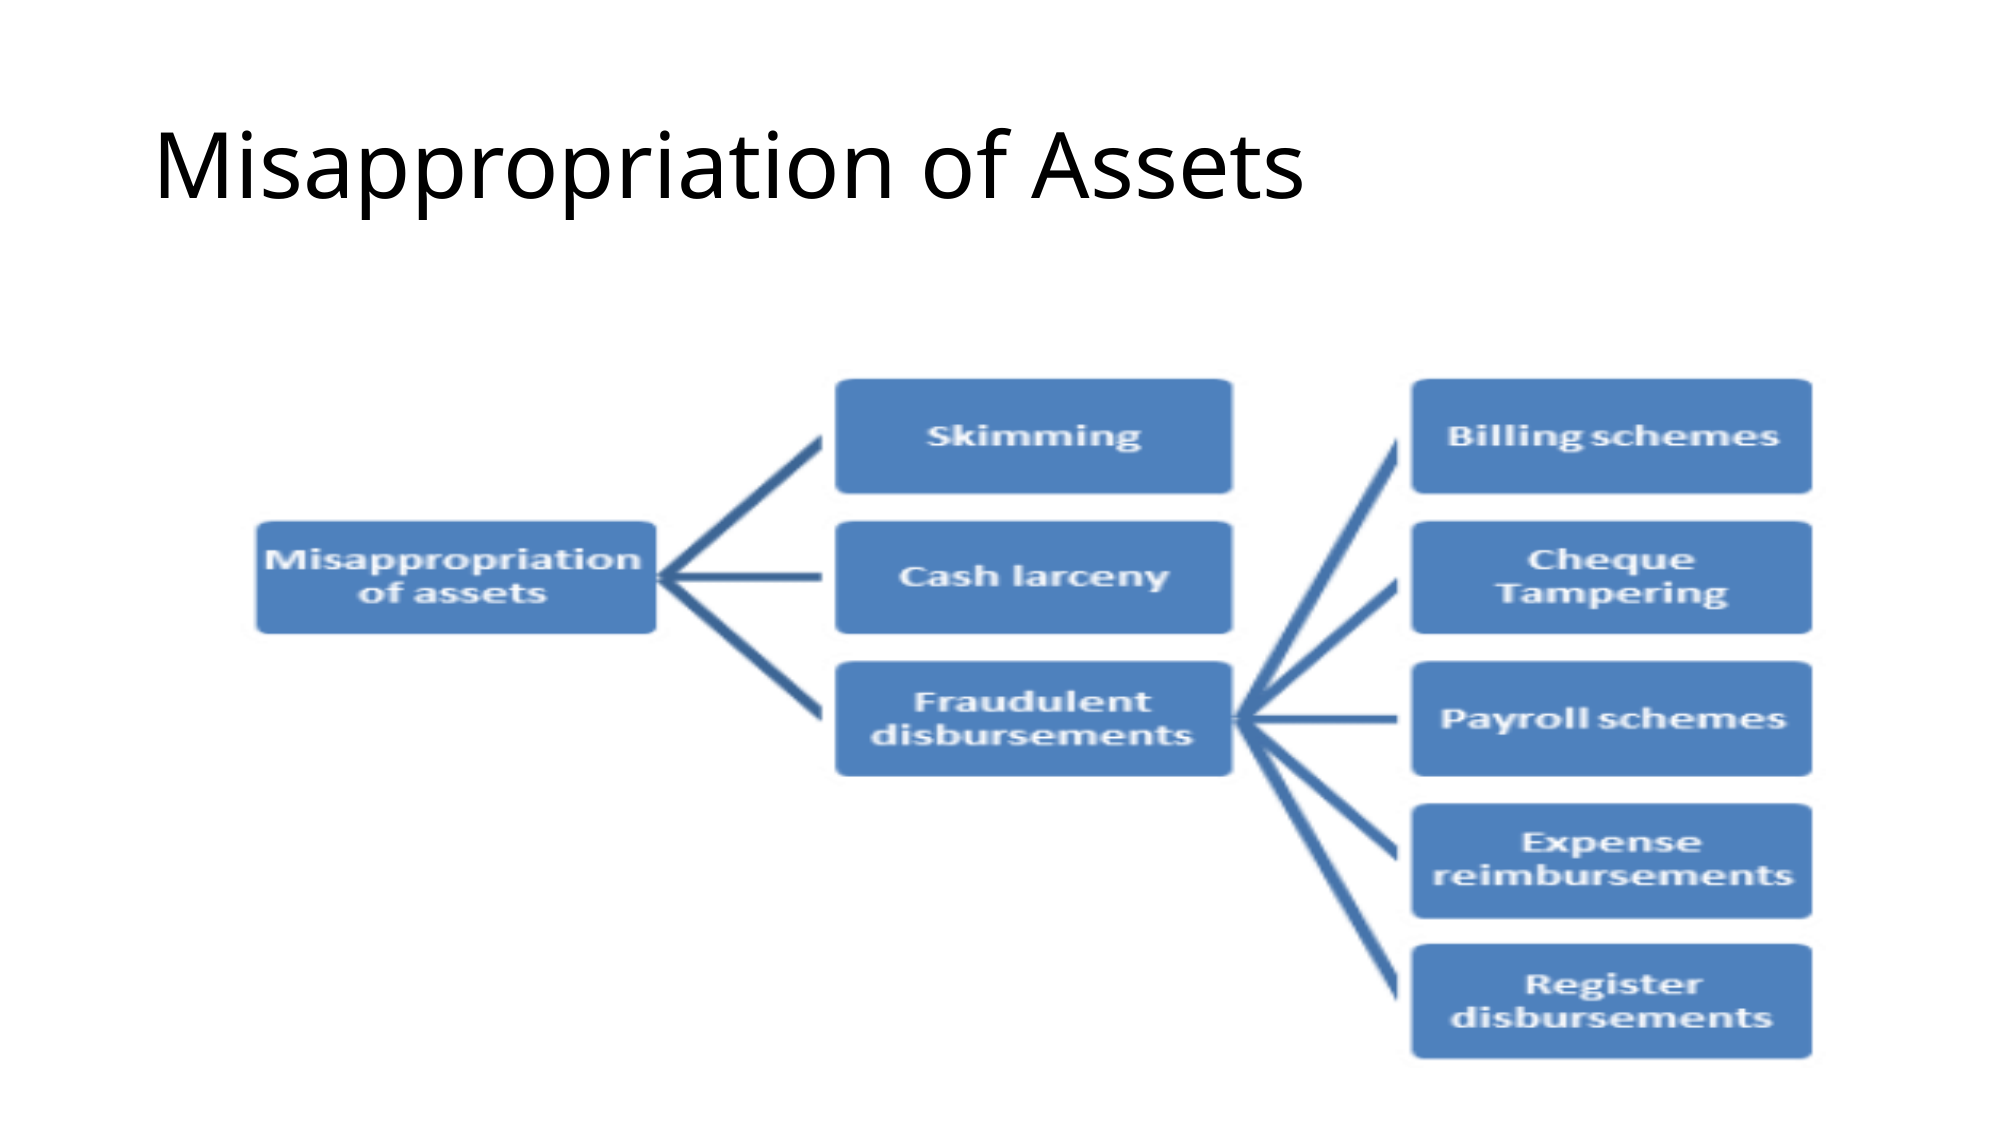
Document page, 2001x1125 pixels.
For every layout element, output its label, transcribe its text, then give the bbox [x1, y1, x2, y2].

title Misappropriation of Assets [137, 59, 1863, 278]
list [239, 368, 1826, 1068]
